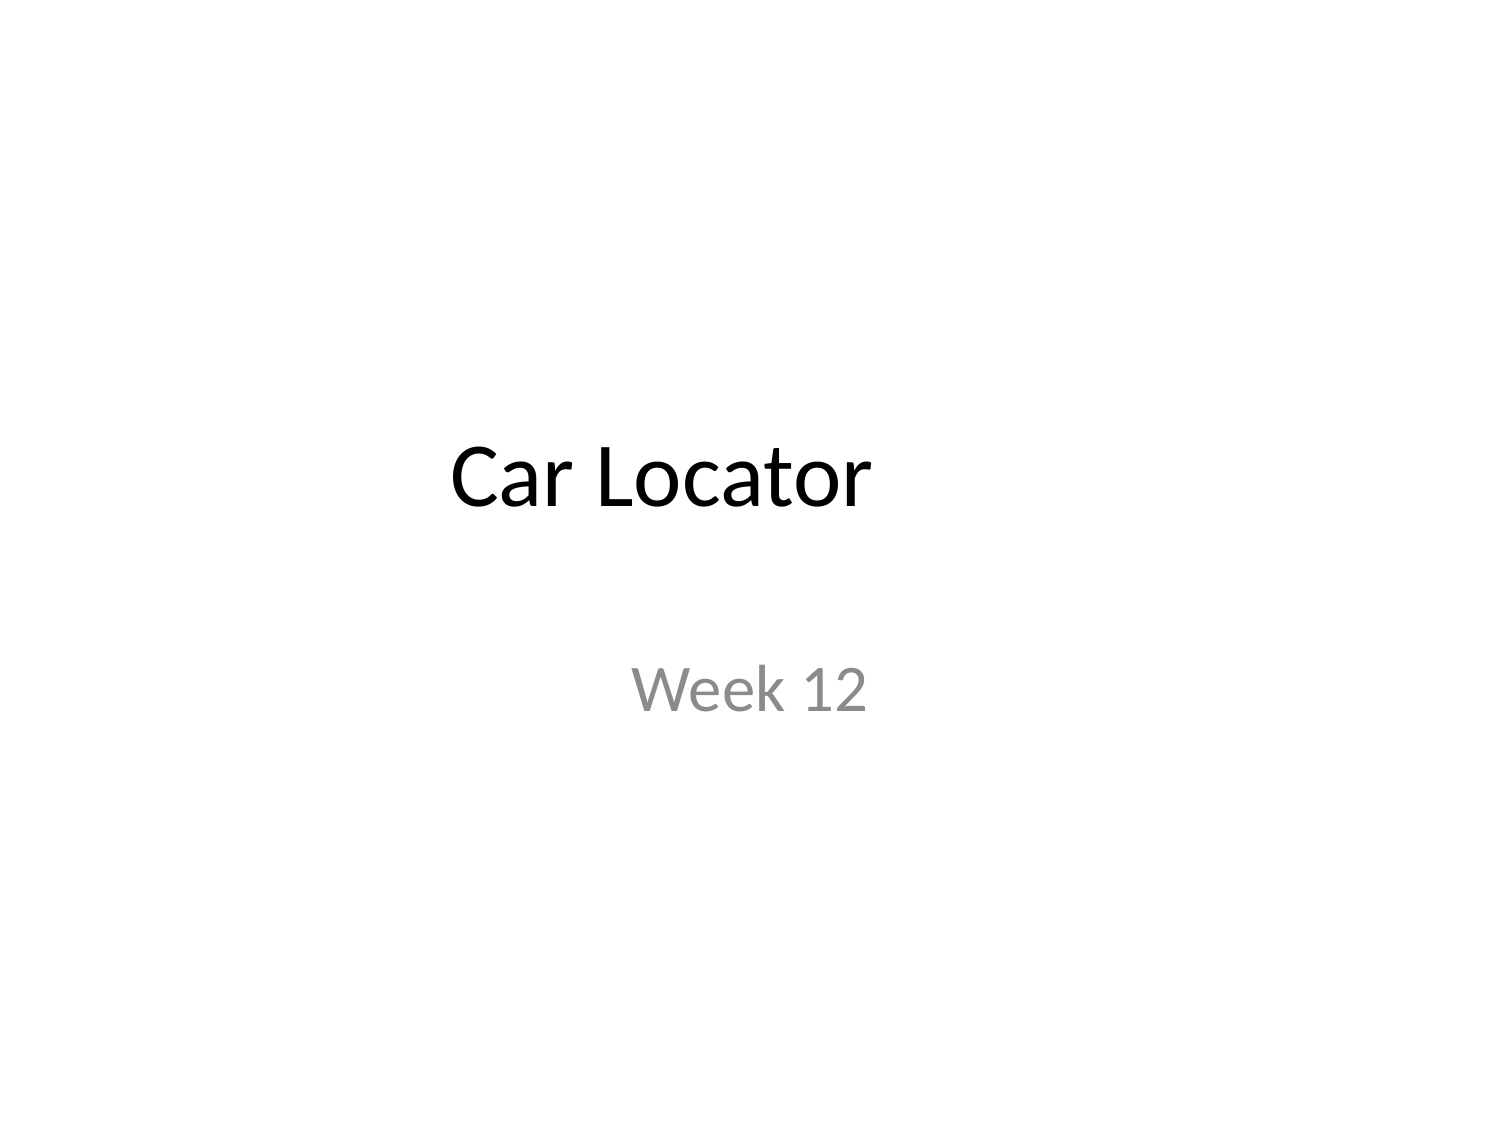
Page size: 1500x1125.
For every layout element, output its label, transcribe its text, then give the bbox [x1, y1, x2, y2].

subtitle Week 12 [225, 637, 1275, 925]
title Car Locator [112, 349, 1388, 591]
